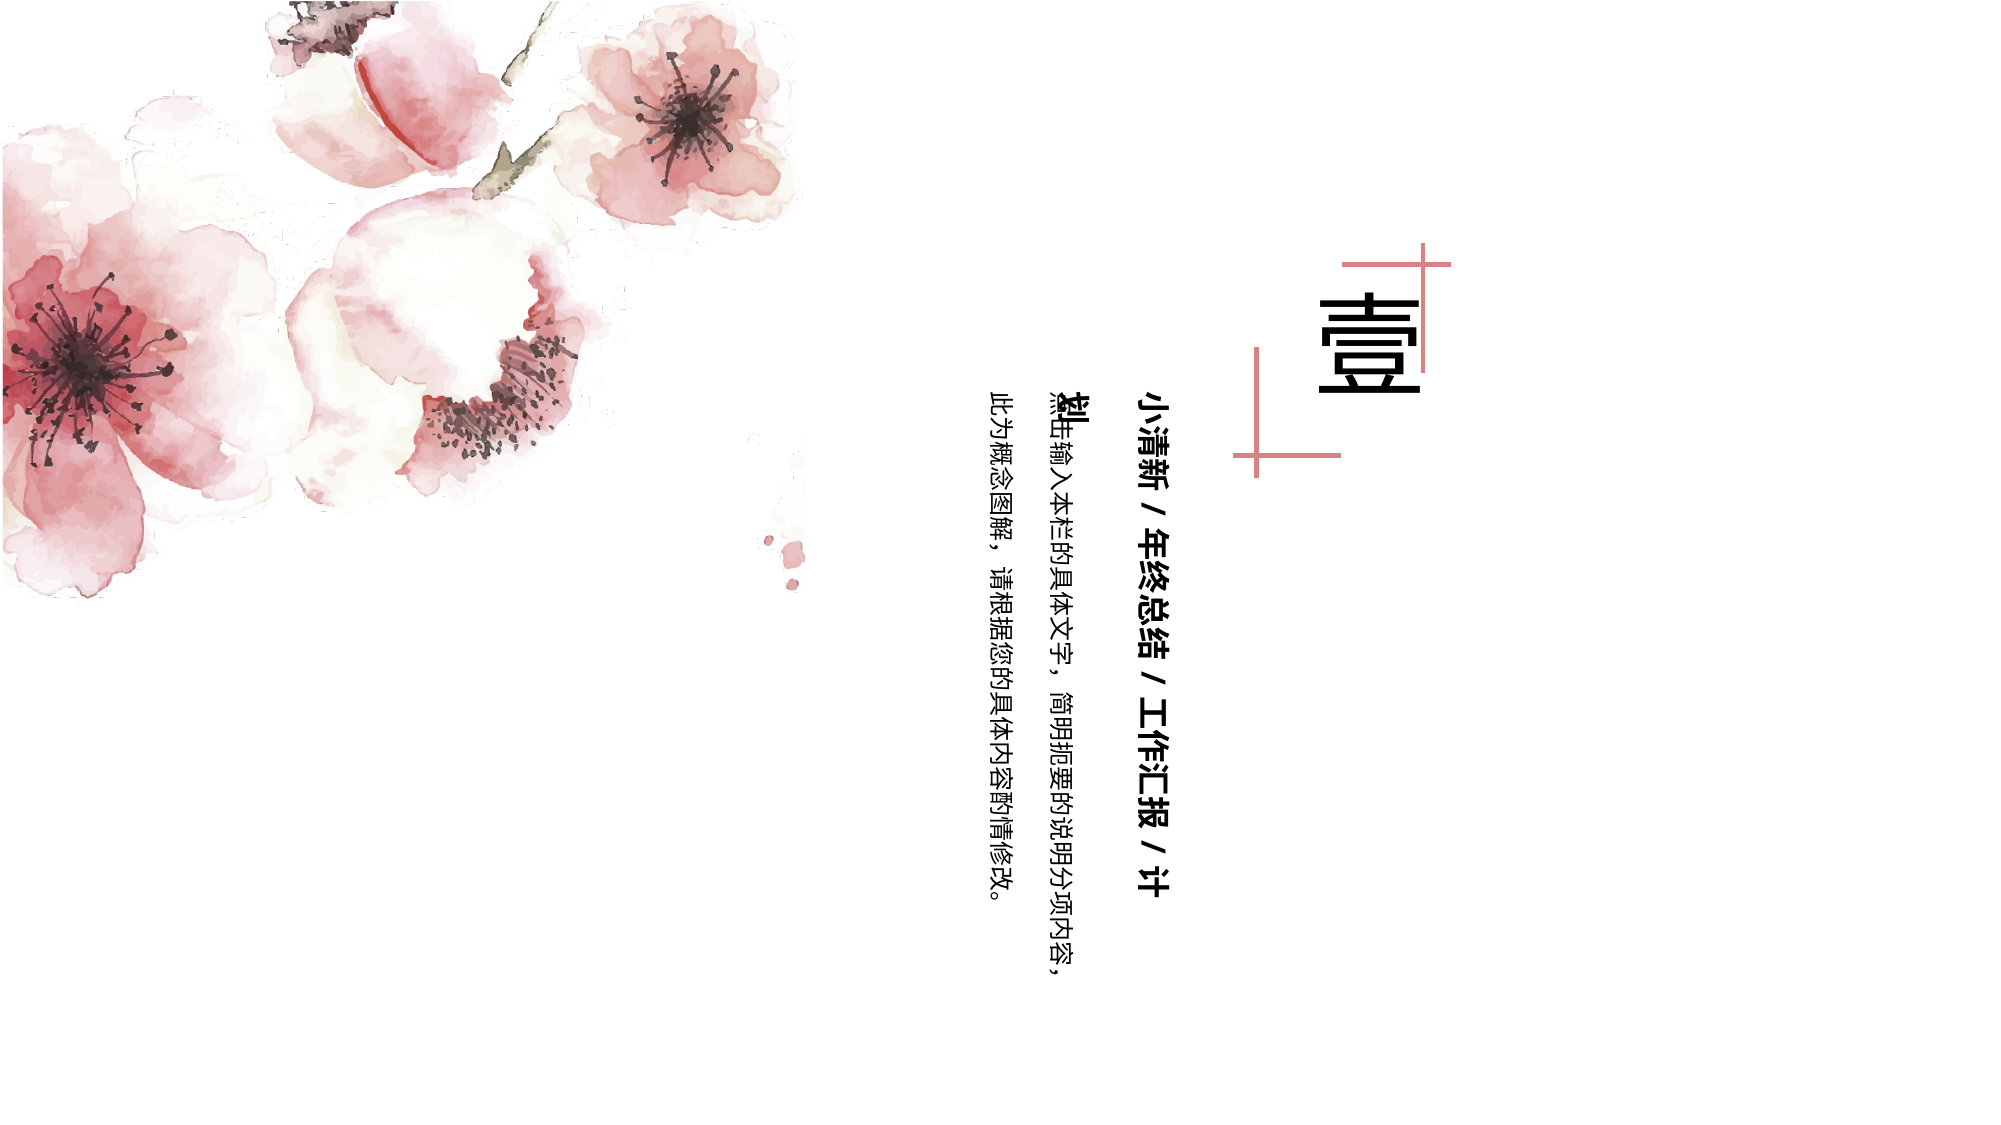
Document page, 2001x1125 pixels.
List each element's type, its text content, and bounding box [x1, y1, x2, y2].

text_box 小清新/年终总结/工作汇报/计划 [1111, 376, 1223, 914]
picture [0, 0, 806, 622]
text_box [1232, 242, 1451, 478]
text_box 点击输入本栏的具体文字，简明扼要的说明分项内容，此为概念图解，请根据您的具体内容酌情修改。 [970, 376, 1115, 999]
